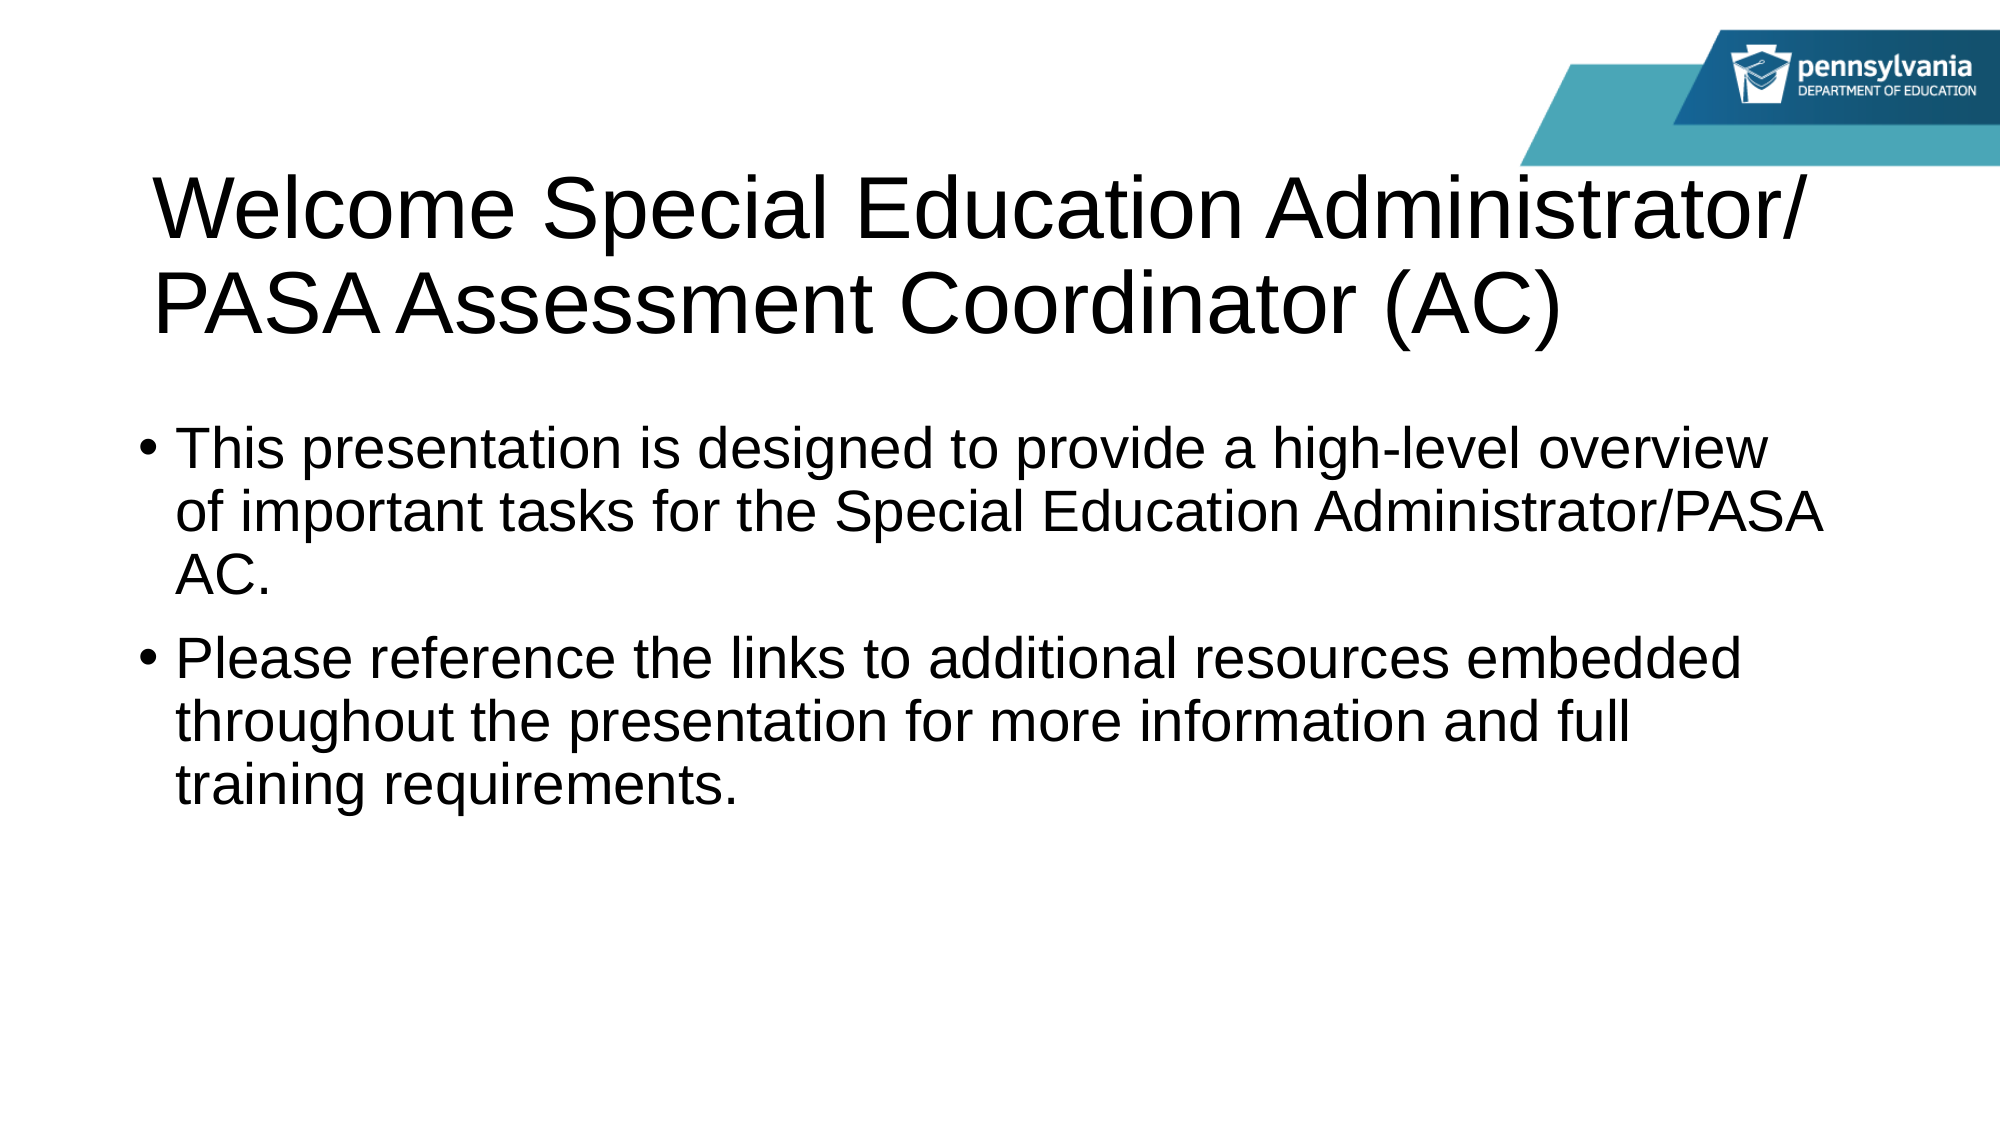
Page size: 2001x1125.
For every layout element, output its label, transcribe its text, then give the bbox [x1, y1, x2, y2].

list This presentation is designed to provide a high-level overview of important tasks for the Special Education Administrator/PASA AC. Please reference the links to additional resources embedded throughout the presentation for more information and full training requirements. [123, 411, 1849, 1125]
title Welcome Special Education Administrator/ PASA Assessment Coordinator (AC) [137, 149, 1863, 367]
picture [275, 0, 2000, 220]
